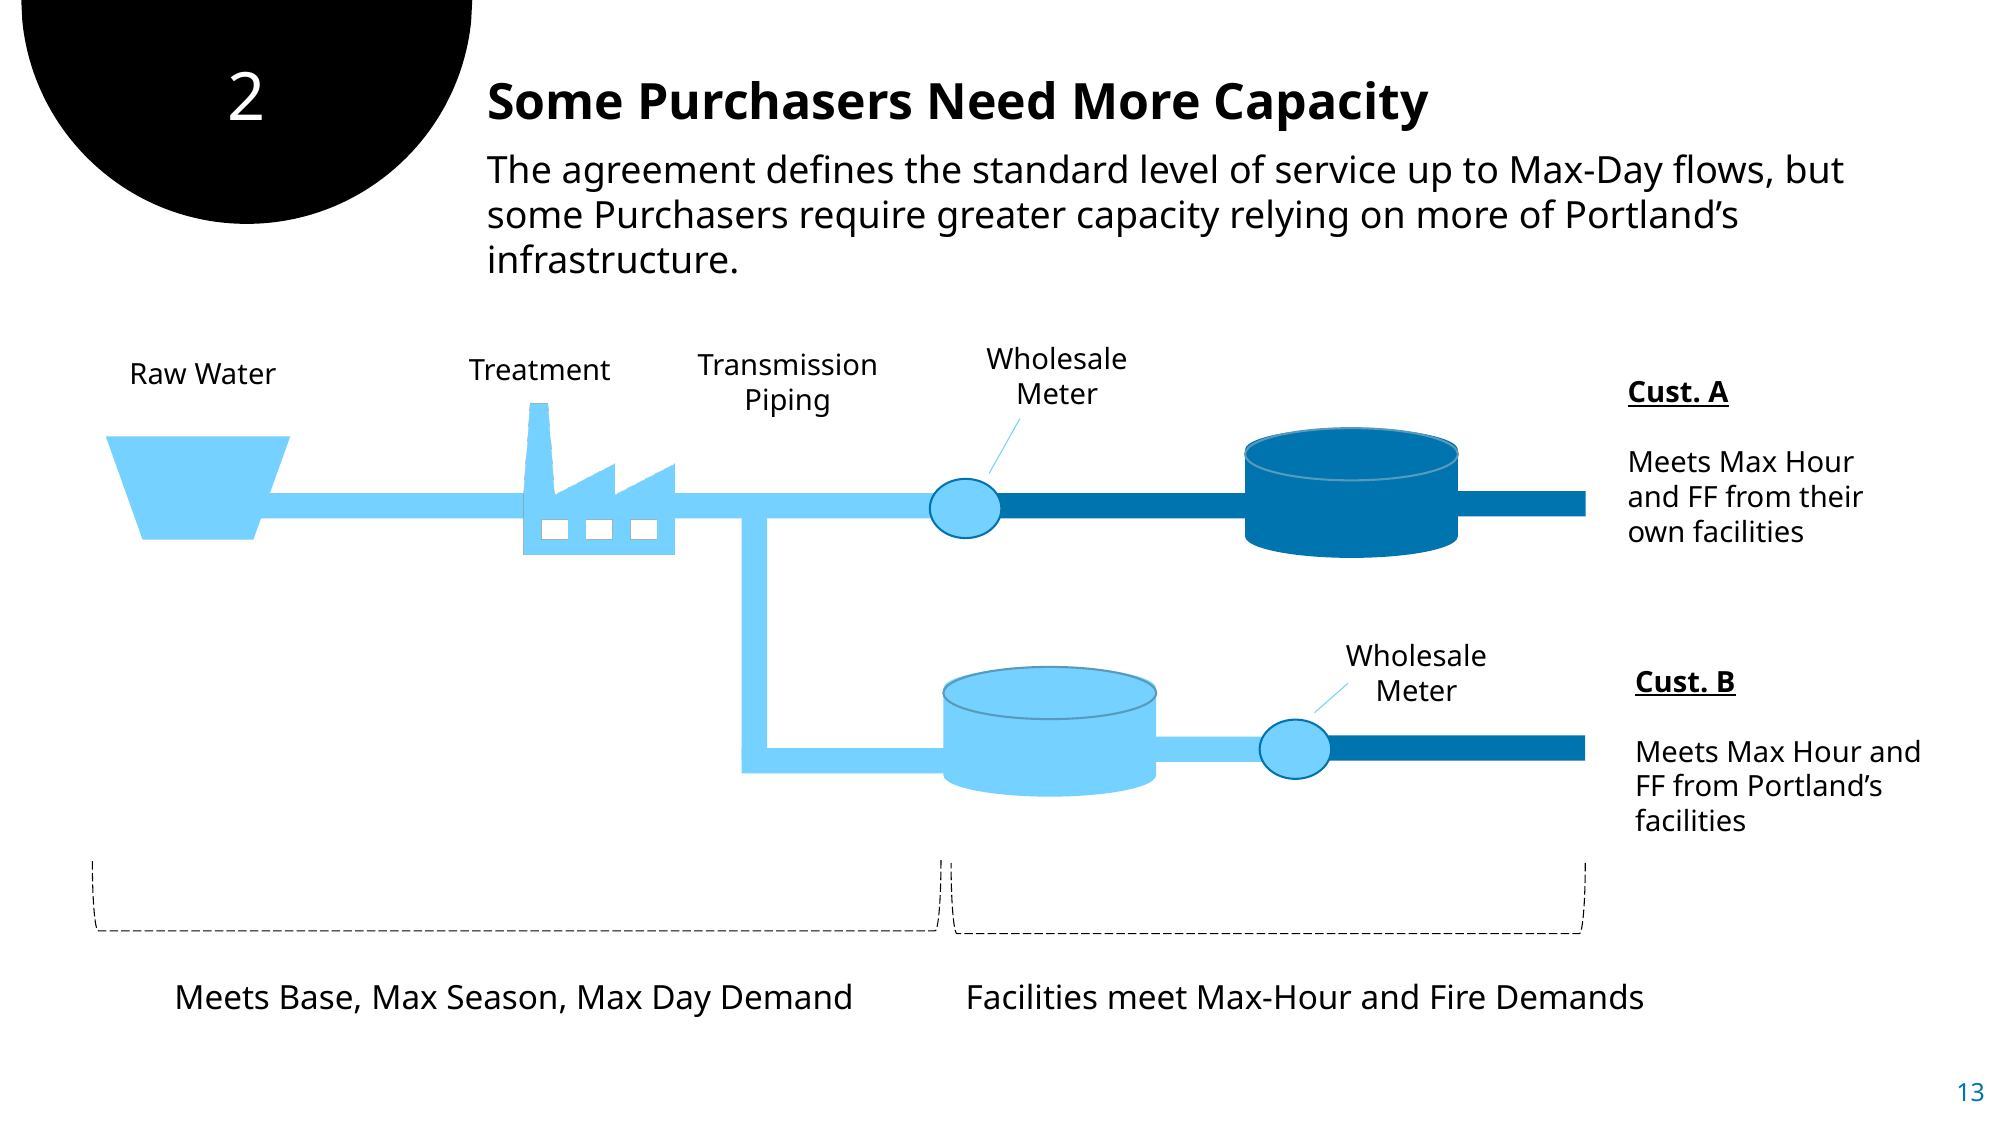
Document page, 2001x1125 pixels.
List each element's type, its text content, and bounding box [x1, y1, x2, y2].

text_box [943, 666, 1157, 797]
text_box [741, 496, 768, 747]
text_box Transmission Piping [667, 338, 909, 424]
text_box Treatment [453, 344, 639, 394]
text_box [1258, 718, 1333, 780]
text_box [263, 492, 492, 519]
text_box [950, 862, 1586, 935]
list Some Purchasers Need More Capacity [472, 68, 1963, 139]
text_box The agreement defines the standard level of service up to Max-Day flows, but some Purchasers require greater capacity relying on more of Portland’s infrastructure. [472, 138, 1894, 288]
text_box [91, 860, 942, 932]
text_box Facilities meet Max-Hour and Fire Demands [950, 968, 1679, 1024]
text_box Meets Base, Max Season, Max Day Demand [159, 968, 888, 1024]
text_box [998, 492, 1245, 519]
text_box [928, 477, 1003, 540]
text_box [1245, 428, 1458, 558]
slide_number 13 [1914, 1063, 2000, 1124]
text_box Cust. B Meets Max Hour and FF from Portland’s facilities [1620, 655, 1942, 846]
text_box Raw Water [114, 347, 300, 398]
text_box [1314, 683, 1348, 713]
text_box [1157, 736, 1262, 763]
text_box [989, 418, 1020, 474]
picture [492, 372, 706, 586]
text_box [104, 435, 292, 541]
text_box [741, 747, 943, 774]
text_box Cust. A Meets Max Hour and FF from their own facilities [1612, 365, 1927, 556]
text_box [1328, 734, 1586, 762]
text_box [1458, 490, 1587, 517]
text_box Wholesale Meter [1324, 629, 1509, 715]
text_box Wholesale Meter [964, 332, 1150, 418]
title 2 [51, 55, 442, 144]
text_box [706, 492, 933, 519]
